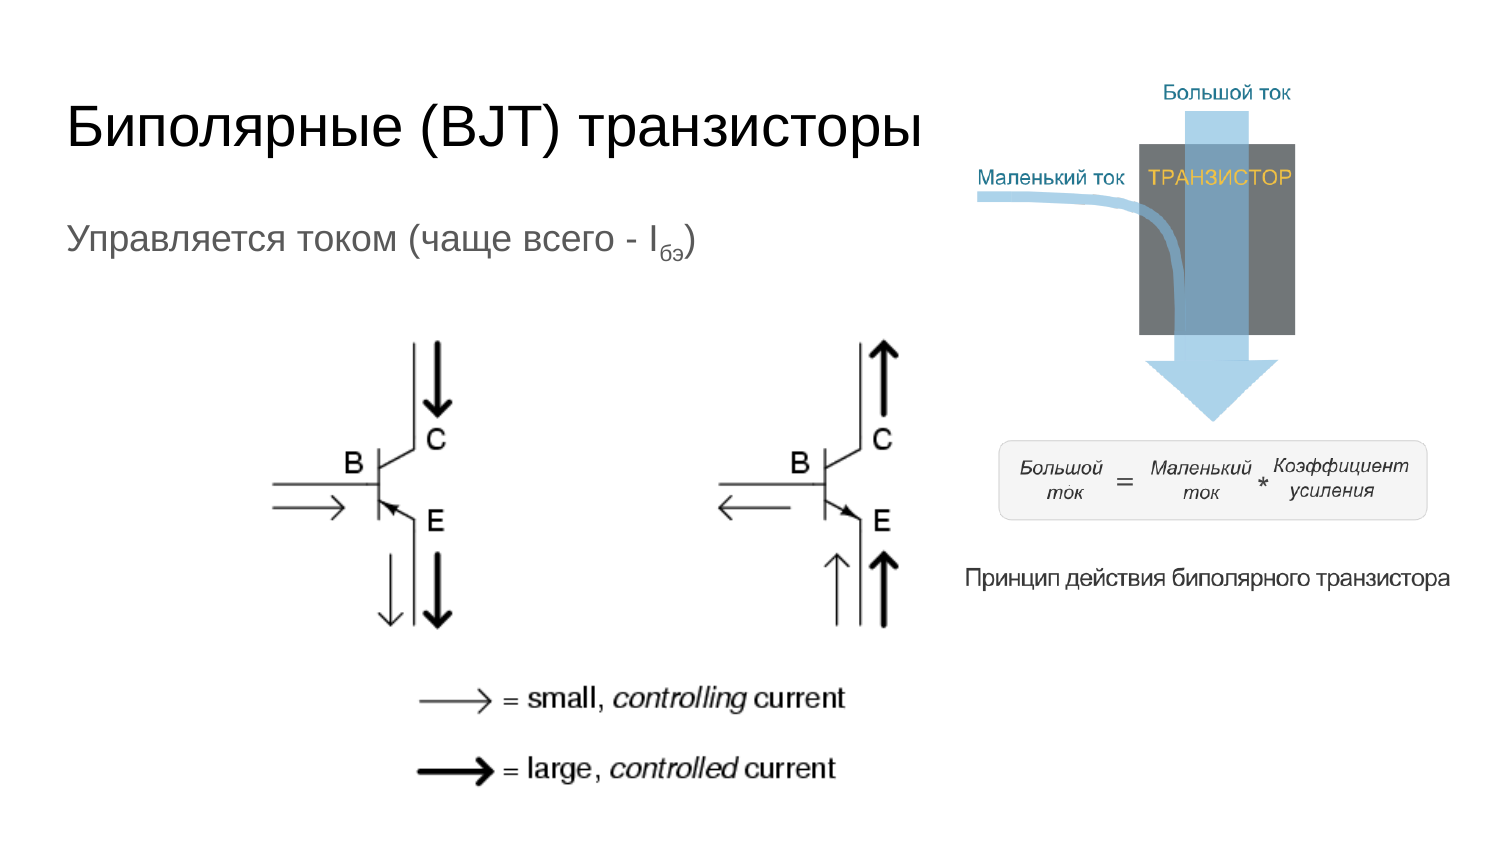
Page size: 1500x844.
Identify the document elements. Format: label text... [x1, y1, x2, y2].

picture [263, 335, 905, 795]
picture [958, 52, 1457, 614]
list Управляется током (чаще всего - Iбэ) [51, 189, 1449, 750]
title Биполярные (BJT) транзисторы [51, 72, 953, 167]
